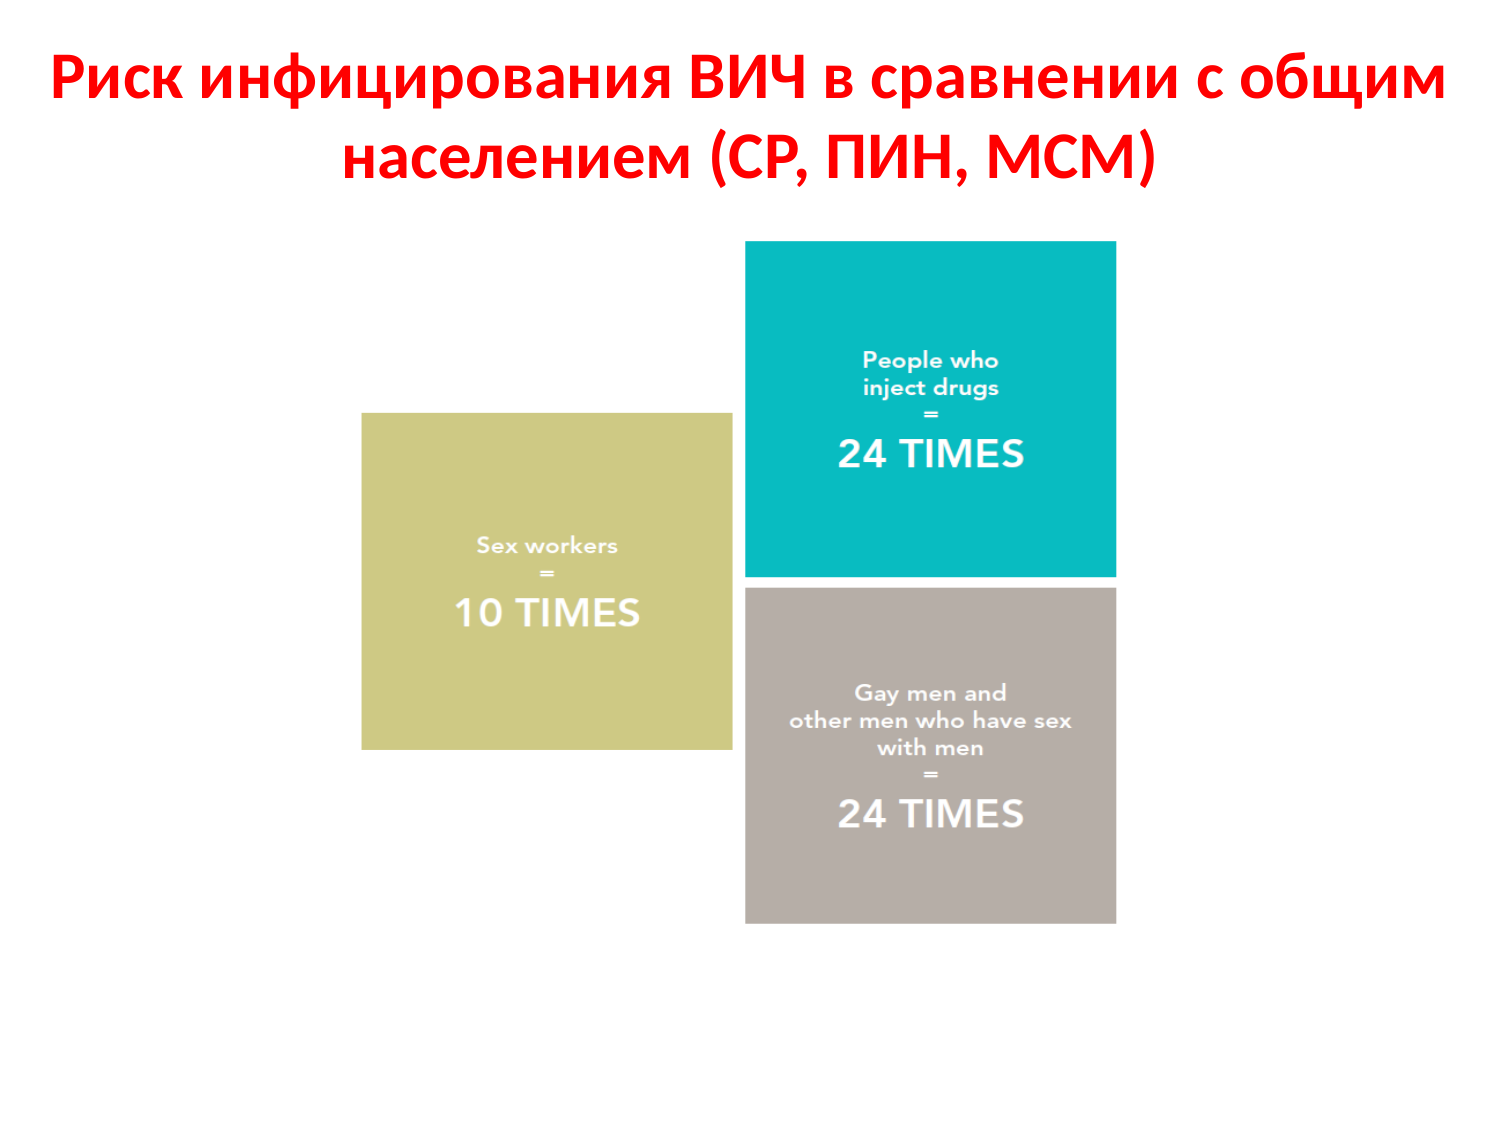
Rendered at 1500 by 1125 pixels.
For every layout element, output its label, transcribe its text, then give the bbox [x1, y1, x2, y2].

picture [357, 237, 1122, 929]
title Риск инфицирования ВИЧ в сравнении с общим населением (СР, ПИН, МСМ) [0, 23, 1500, 201]
